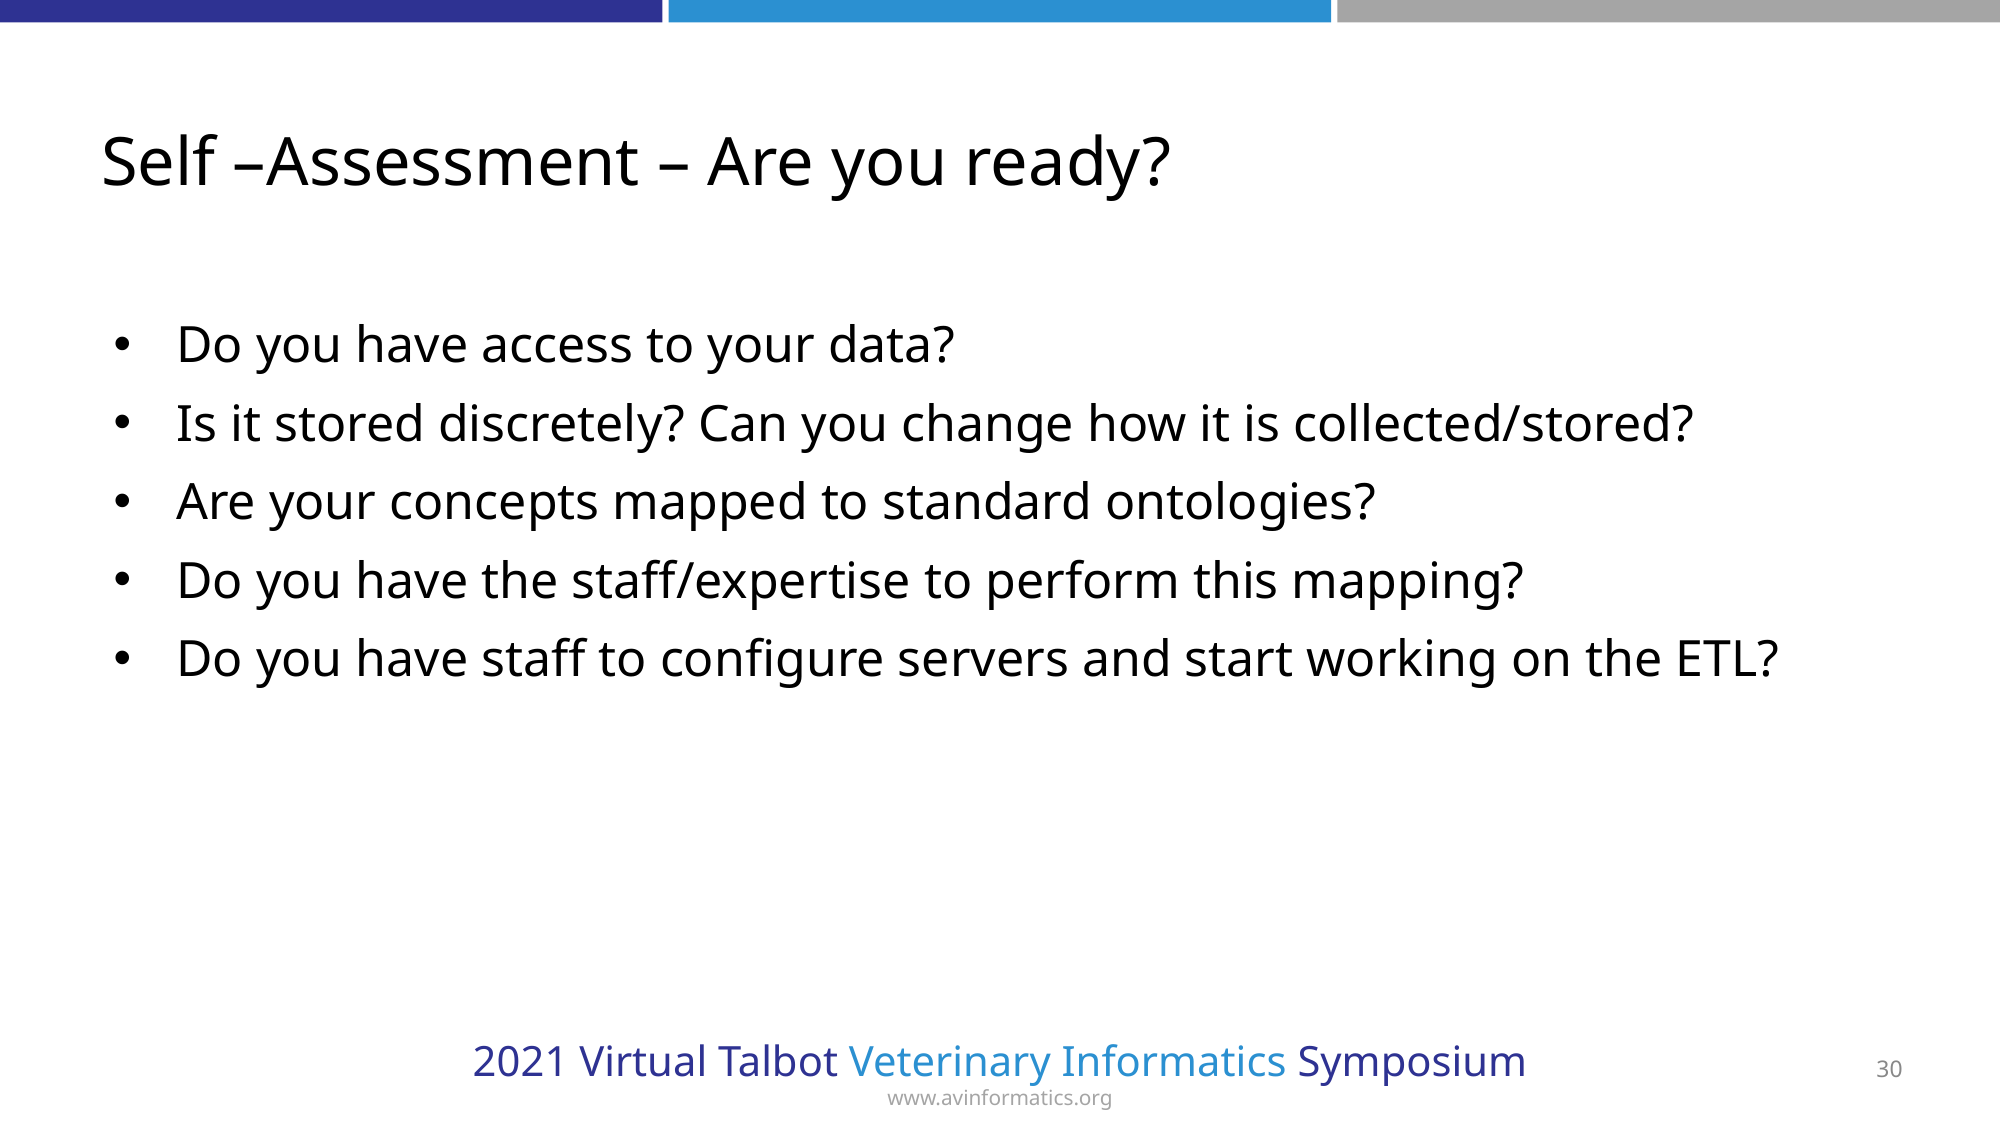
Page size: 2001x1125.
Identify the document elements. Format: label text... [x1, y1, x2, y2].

slide_number 30 [1773, 1040, 1918, 1101]
list Do you have access to your data? Is it stored discretely? Can you change how it is collected/stored? Are your concepts mapped to standard ontologies? Do you have the staff/expertise to perform this mapping? Do you have staff to configure servers and start working on the ETL? [86, 299, 1918, 1014]
title Self –Assessment – Are you ready? [86, 54, 1918, 273]
